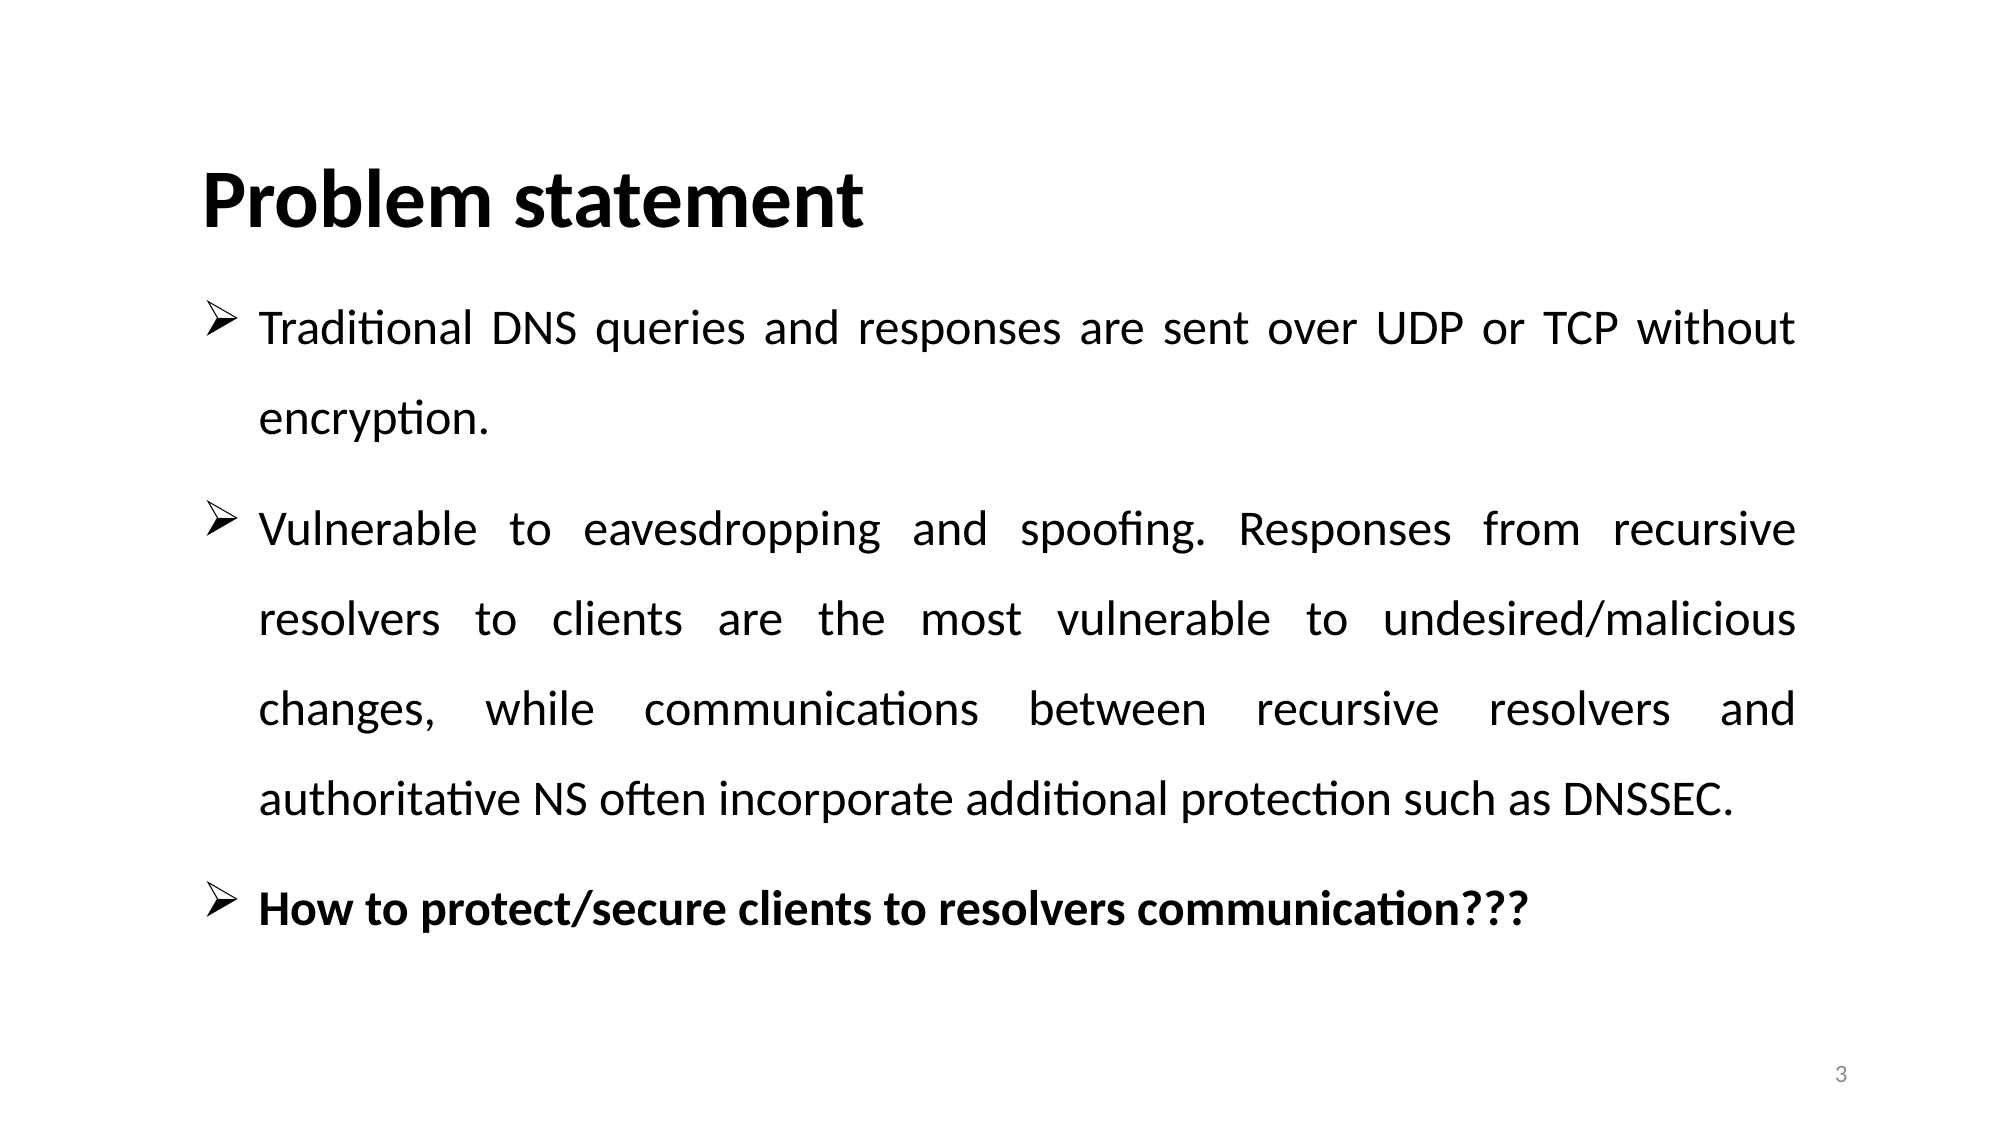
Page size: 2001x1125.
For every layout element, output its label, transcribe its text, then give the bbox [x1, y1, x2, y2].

list Traditional DNS queries and responses are sent over UDP or TCP without encryption. Vulnerable to eavesdropping and spoofing. Responses from recursive resolvers to clients are the most vulnerable to undesired/malicious changes, while communications between recursive resolvers and authoritative NS often incorporate additional protection such as DNSSEC. How to protect/secure clients to resolvers communication??? [187, 256, 1813, 816]
slide_number 3 [1412, 1042, 1863, 1103]
title Problem statement [187, 101, 1813, 254]
